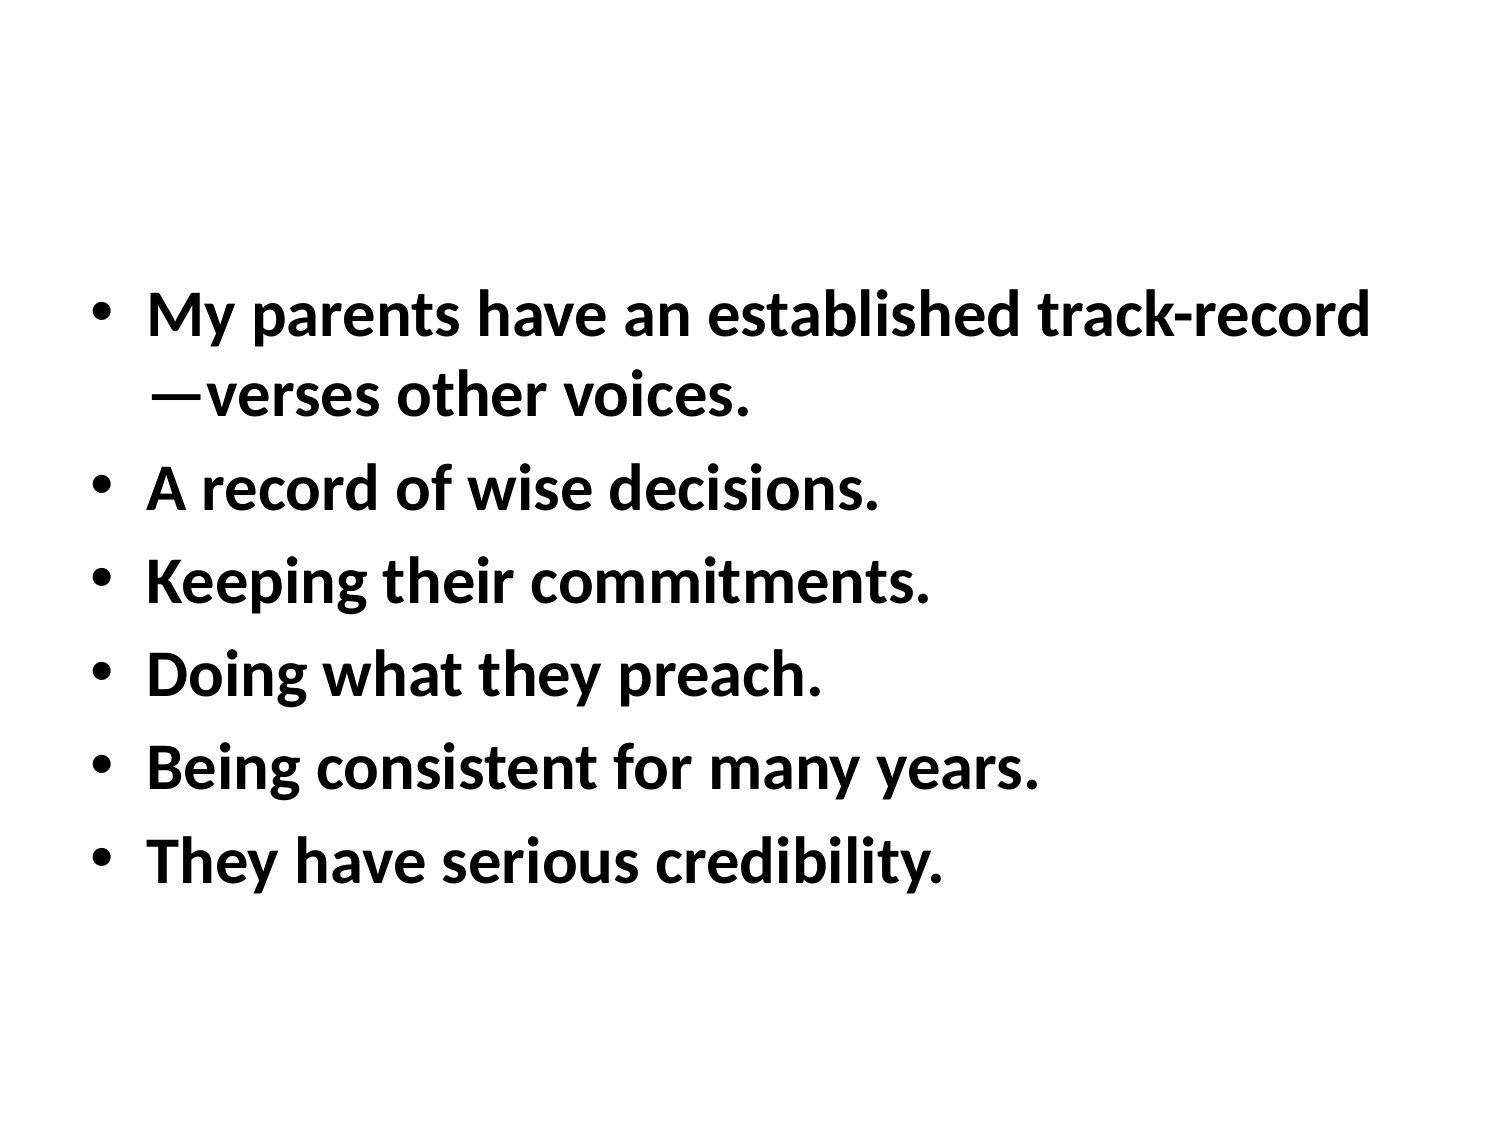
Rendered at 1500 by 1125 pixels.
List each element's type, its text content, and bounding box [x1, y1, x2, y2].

list My parents have an established track-record—verses other voices. A record of wise decisions. Keeping their commitments. Doing what they preach. Being consistent for many years. They have serious credibility. [75, 262, 1425, 1005]
